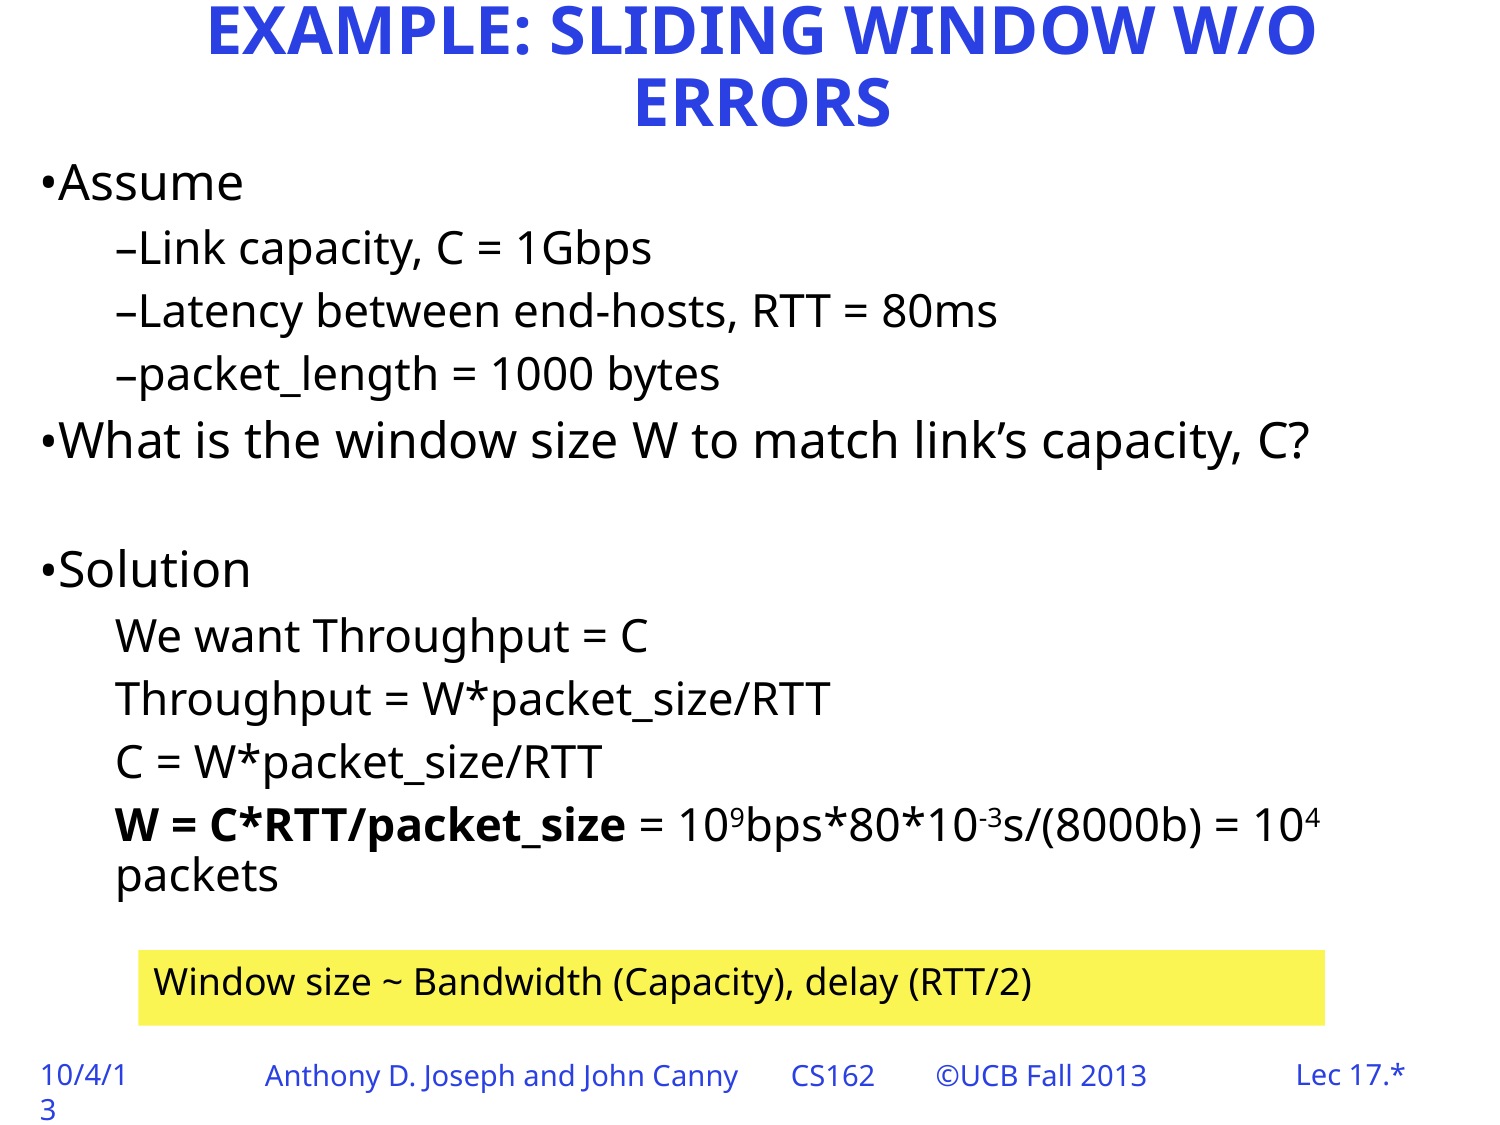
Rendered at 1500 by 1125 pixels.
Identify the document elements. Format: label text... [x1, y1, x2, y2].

list Assume Link capacity, C = 1Gbps Latency between end-hosts, RTT = 80ms packet_length = 1000 bytes What is the window size W to match link’s capacity, C? Solution We want Throughput = C Throughput = W*packet_size/RTT C = W*packet_size/RTT W = C*RTT/packet_size = 109bps*80*10-3s/(8000b) = 104 packets [24, 149, 1500, 925]
text_box Window size ~ Bandwidth (Capacity), delay (RTT/2) [138, 950, 1325, 1026]
title Example: Sliding Window w/o Errors [125, 24, 1400, 113]
